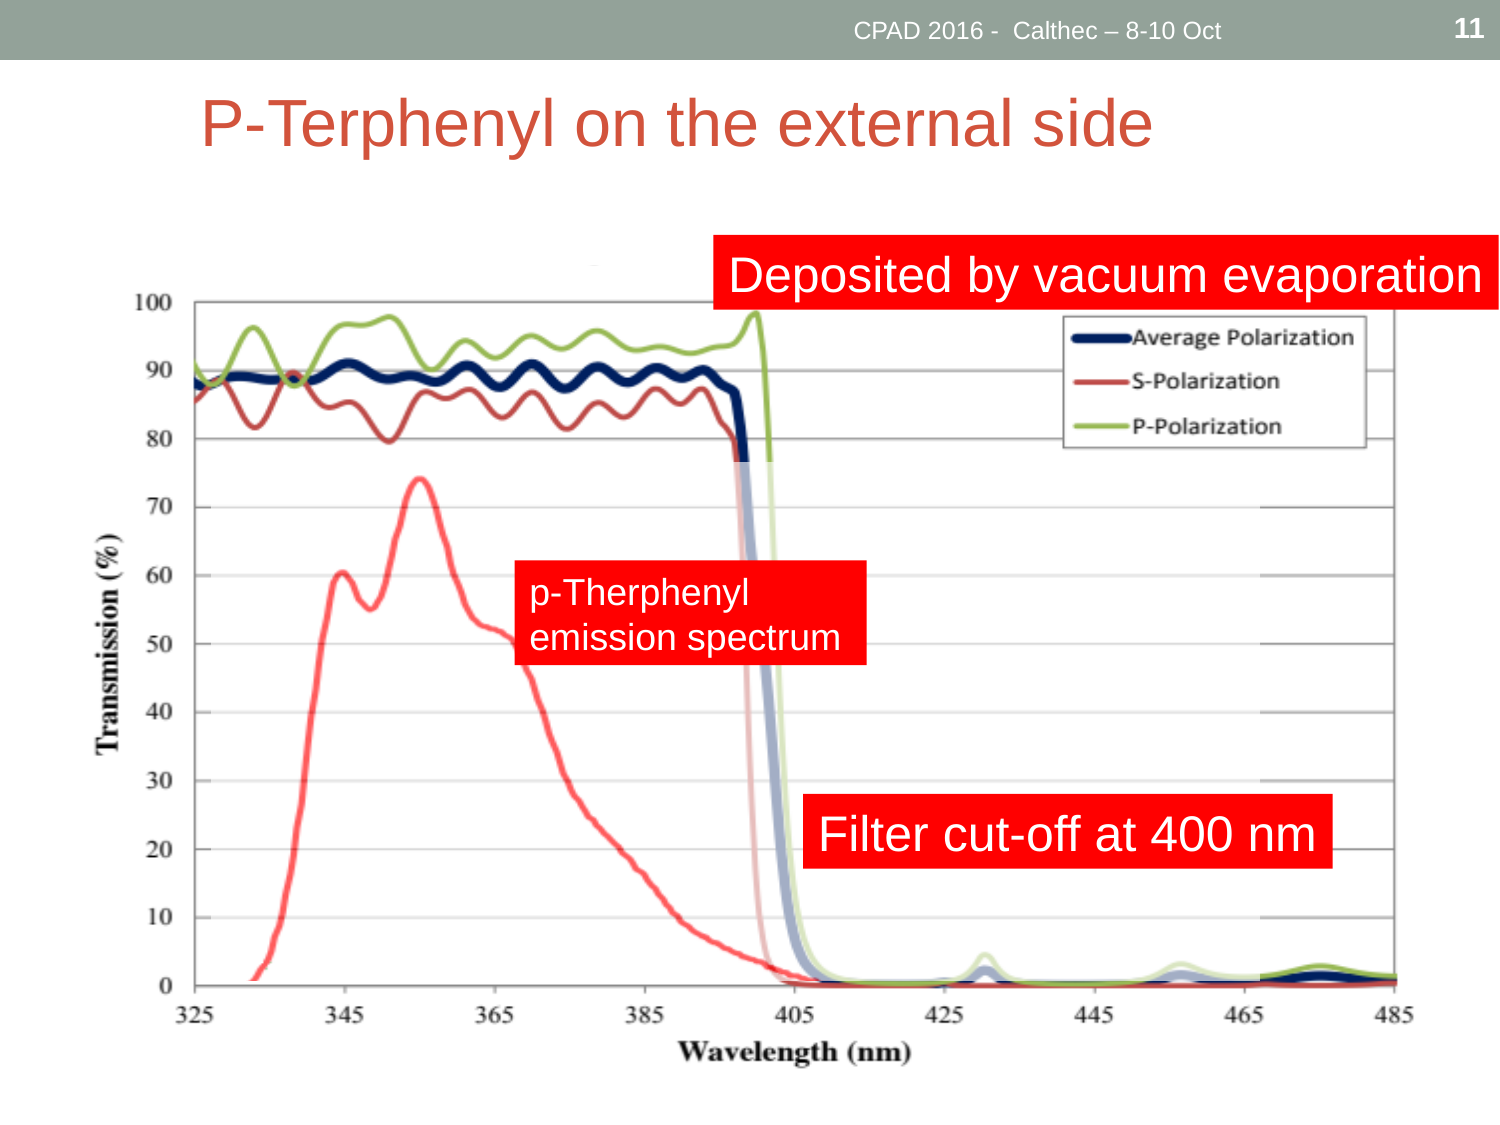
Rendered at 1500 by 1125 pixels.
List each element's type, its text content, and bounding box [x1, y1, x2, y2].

slide_number 11 [1325, 0, 1500, 54]
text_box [62, 264, 1438, 1104]
footer CPAD 2016 - Calthec – 8-10 Oct [562, 3, 1238, 57]
text_box P-Terphenyl on the external side [185, 71, 1190, 167]
text_box Deposited by vacuum evaporation [713, 234, 1499, 310]
